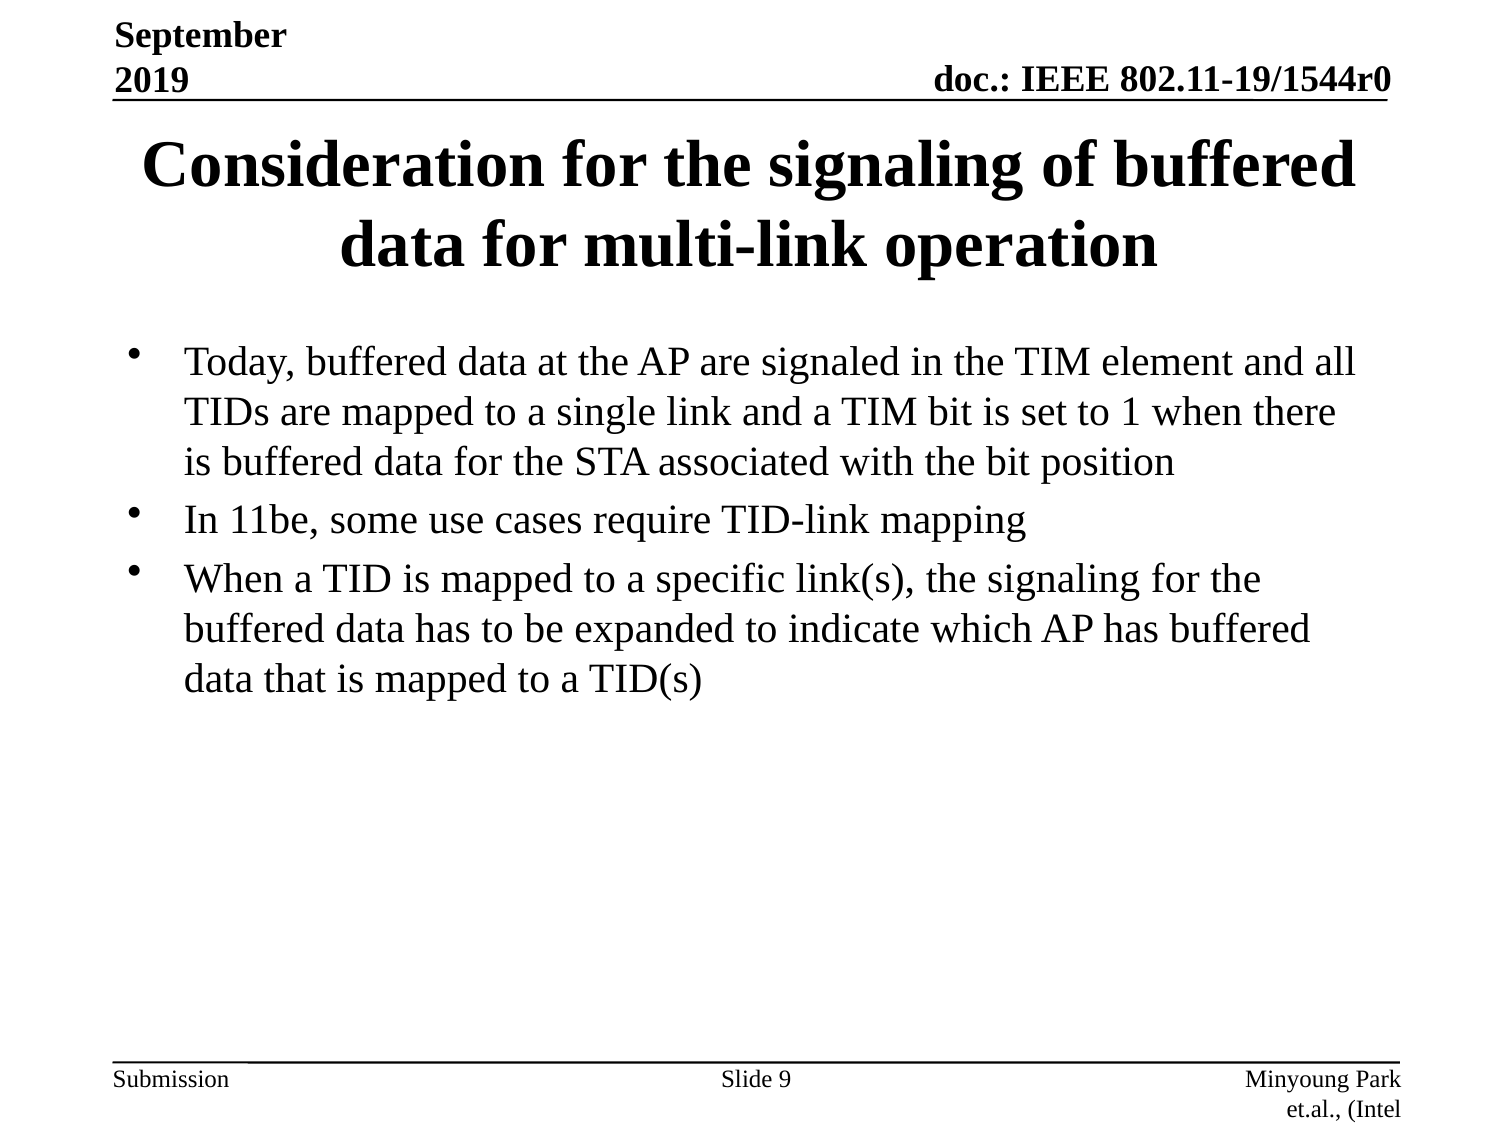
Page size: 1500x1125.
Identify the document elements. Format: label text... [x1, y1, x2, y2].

list Today, buffered data at the AP are signaled in the TIM element and all TIDs are mapped to a single link and a TIM bit is set to 1 when there is buffered data for the STA associated with the bit position In 11be, some use cases require TID-link mapping When a TID is mapped to a specific link(s), the signaling for the buffered data has to be expanded to indicate which AP has buffered data that is mapped to a TID(s) [112, 326, 1388, 1002]
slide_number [114, 54, 309, 101]
footer Minyoung Park et.al., (Intel Corporation) [1186, 1061, 1402, 1093]
slide_number Slide 9 [712, 1061, 800, 1093]
title Consideration for the signaling of buffered data for multi-link operation [112, 112, 1388, 288]
